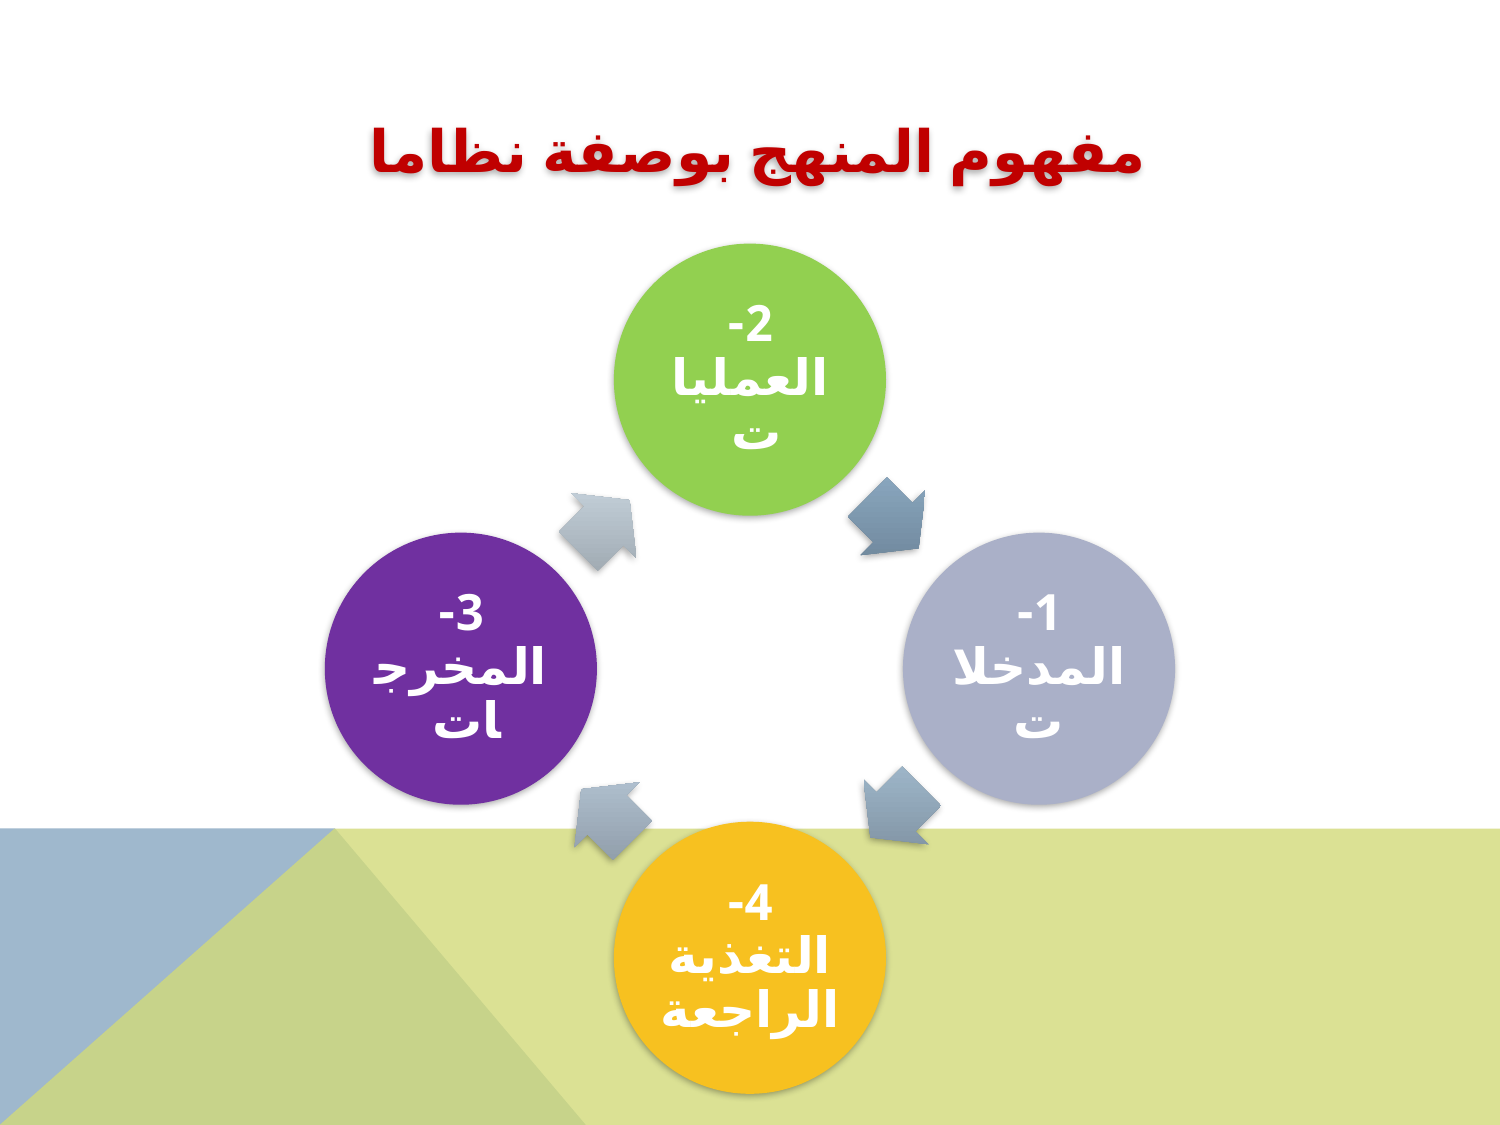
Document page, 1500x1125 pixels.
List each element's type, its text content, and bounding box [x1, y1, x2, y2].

title مفهوم المنهج بوصفة نظاما [75, 66, 1425, 232]
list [17, 243, 1483, 1095]
